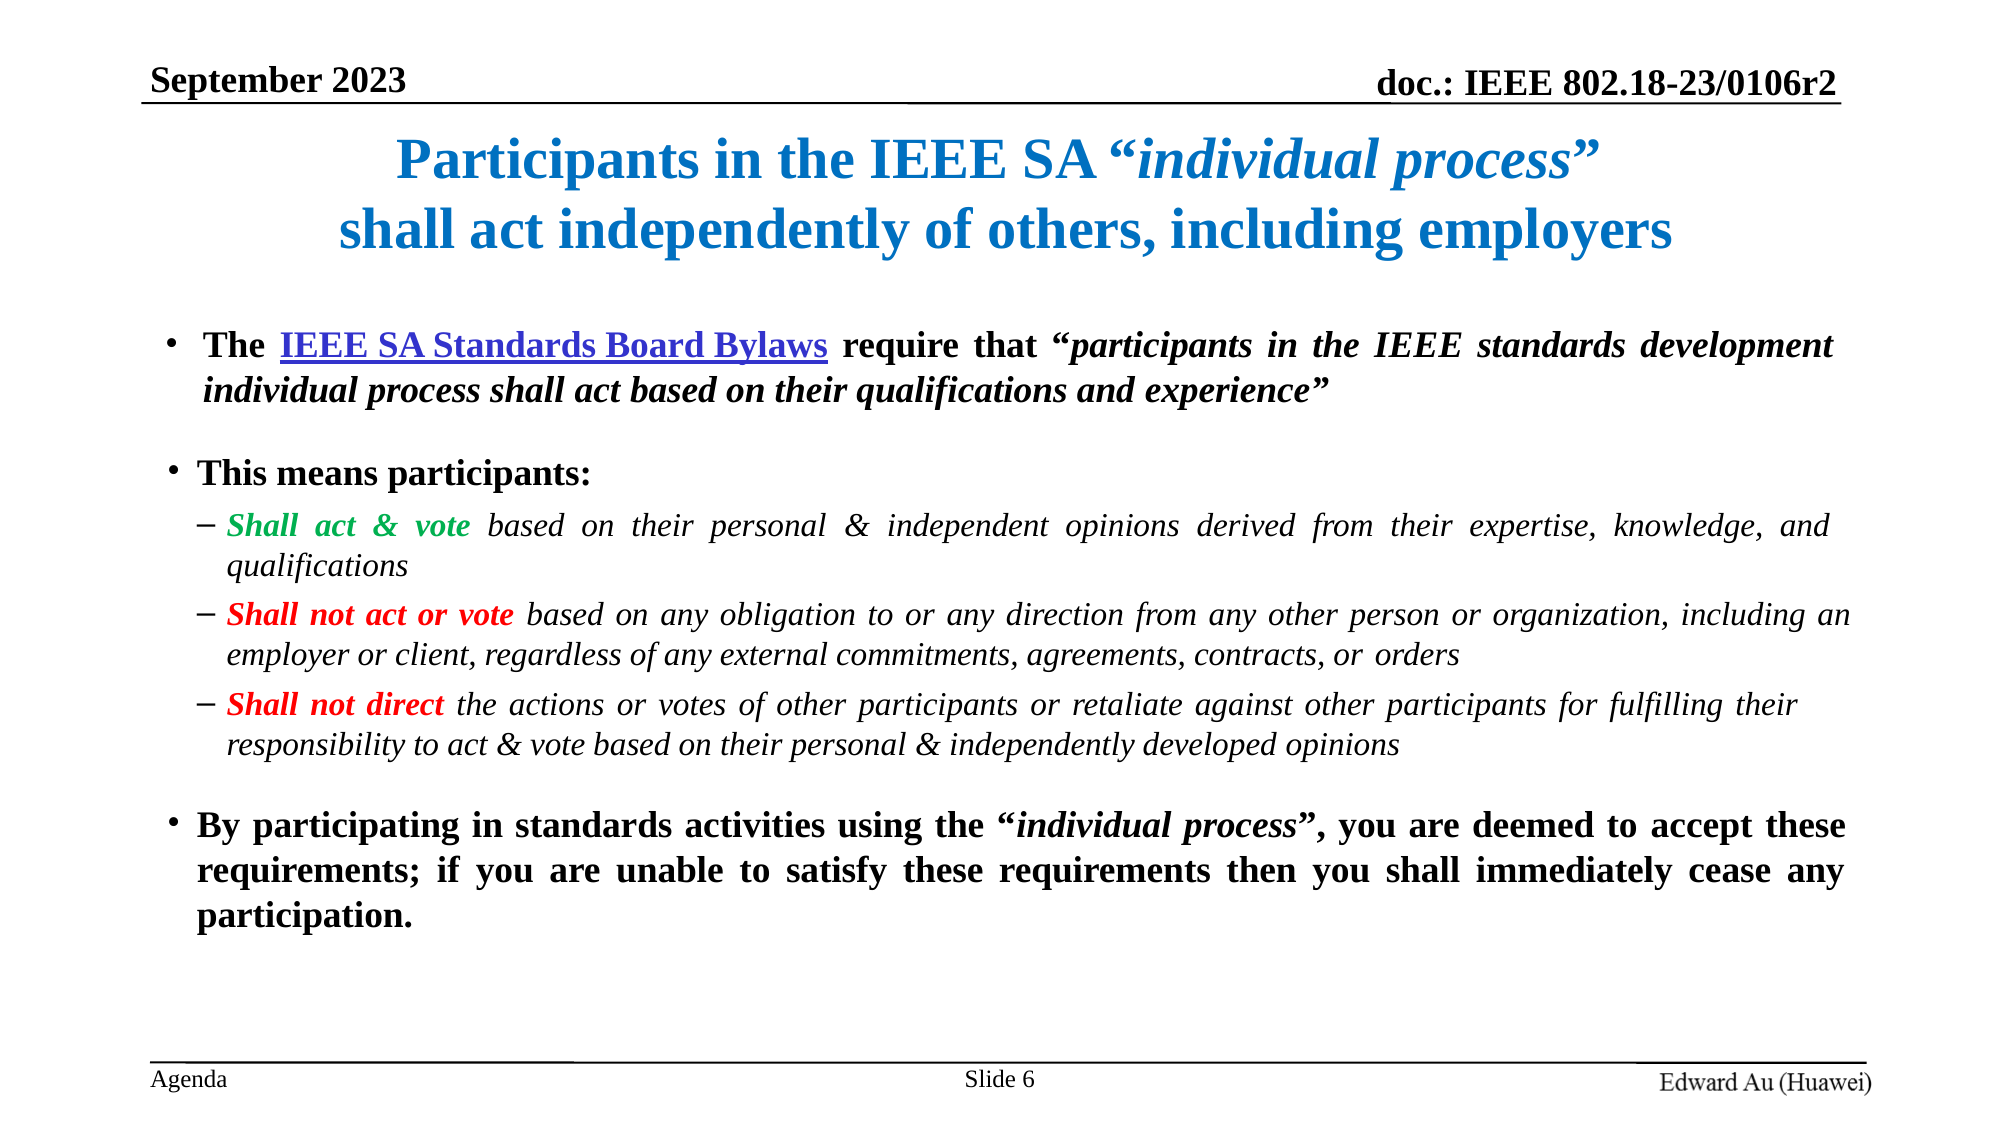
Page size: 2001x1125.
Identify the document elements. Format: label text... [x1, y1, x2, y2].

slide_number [149, 54, 651, 101]
slide_number Slide 6 [933, 1061, 1067, 1123]
picture [1174, 1058, 1887, 1113]
title Participants in the IEEE SA “individual process” shall act independently of others, including employers [162, 104, 1851, 276]
list The IEEE SA Standards Board Bylaws require that “participants in the IEEE standards development individual process shall act based on their qualifications and experience” This means participants: Shall act & vote based on their personal & independent opinions derived from their expertise, knowledge, and qualifications Shall not act or vote based on any obligation to or any direction from any other person or organization, including an employer or client, regardless of any external commitments, agreements, contracts, or orders Shall not direct the actions or votes of other participants or retaliate against other participants for fulfilling their responsibility to act & vote based on their personal & independently developed opinions By participating in standards activities using the “individual process”, you are deemed to accept these requirements; if you are unable to satisfy these requirements then you shall immediately cease any participation. [149, 312, 1869, 988]
